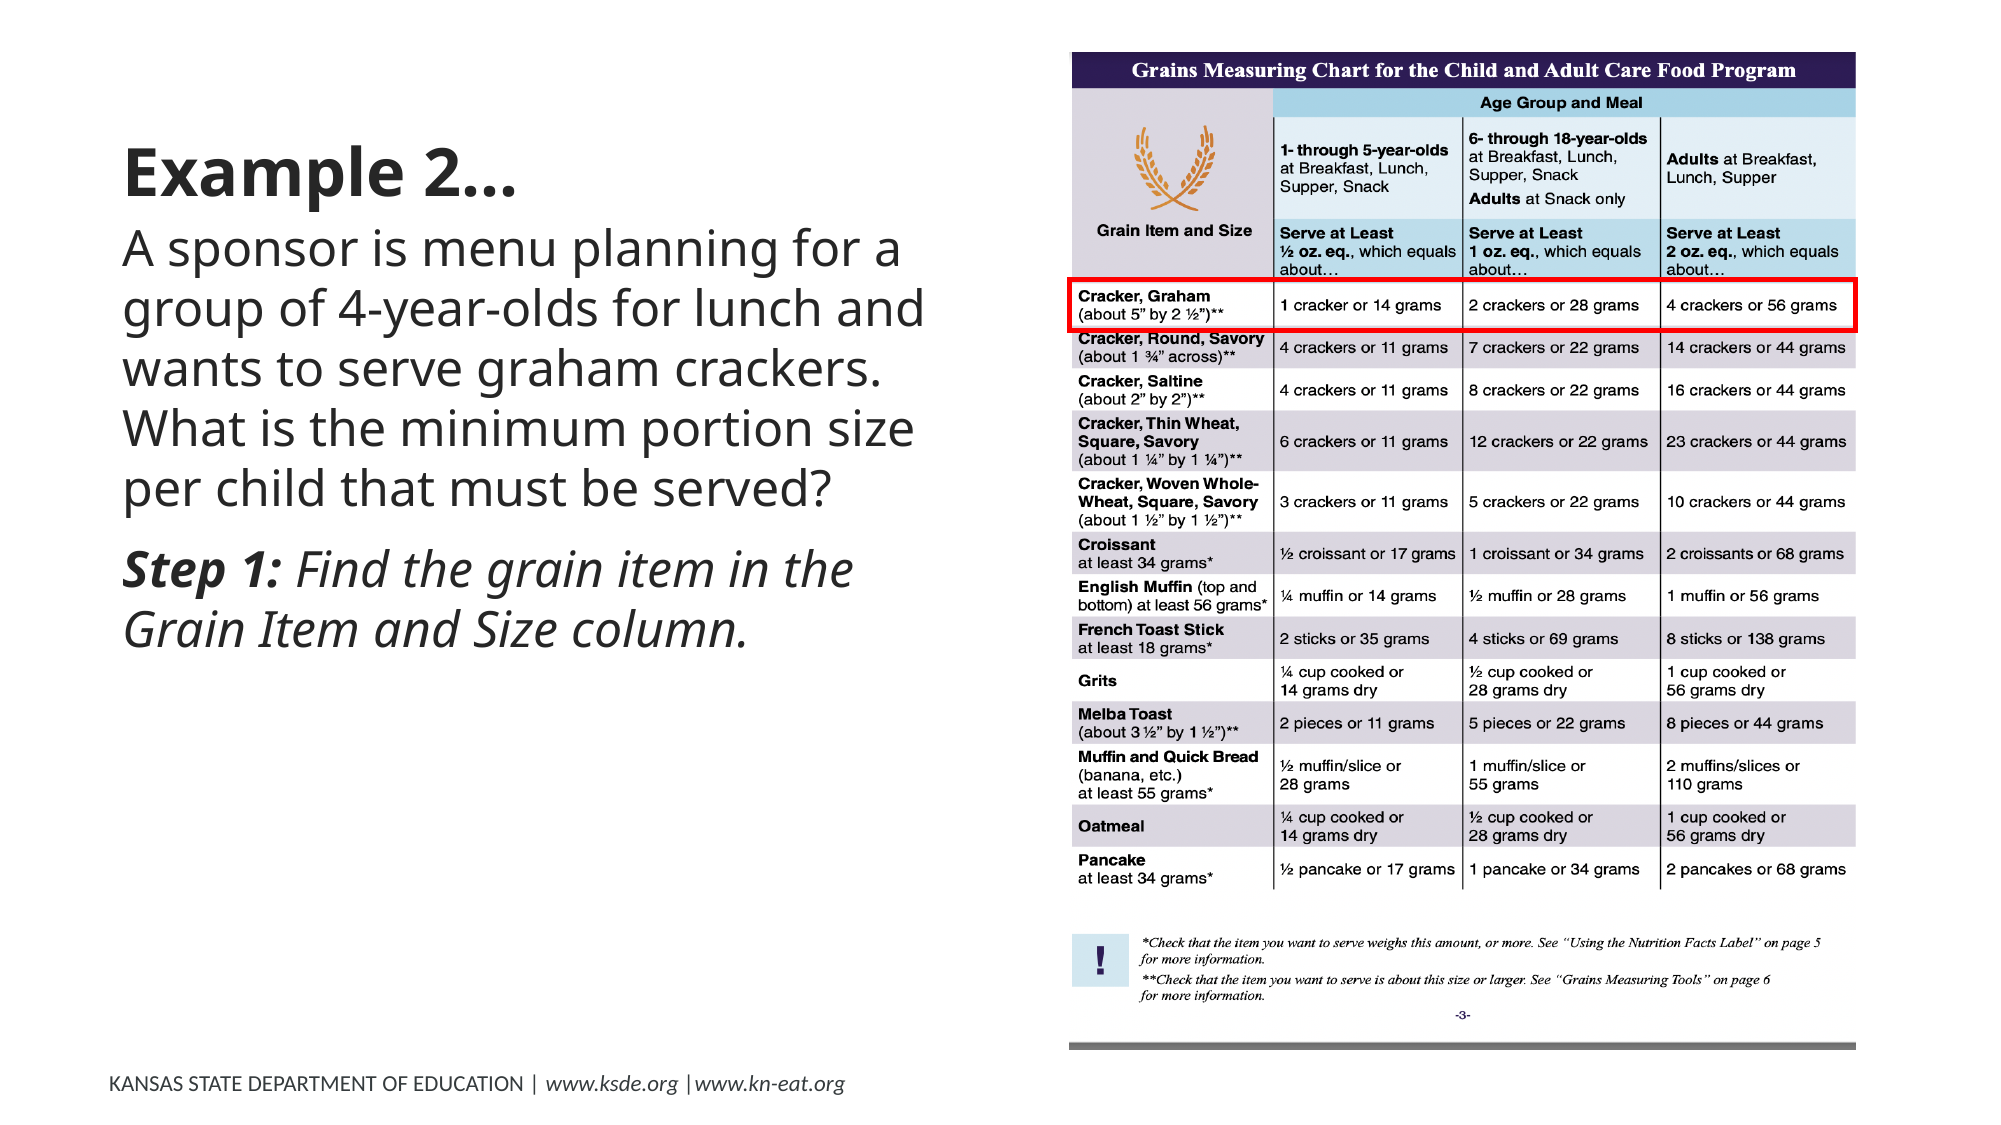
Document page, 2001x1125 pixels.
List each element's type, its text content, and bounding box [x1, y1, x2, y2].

list A sponsor is menu planning for a group of 4-year-olds for lunch and wants to serve graham crackers. What is the minimum portion size per child that must be served? Step 1: Find the grain item in the Grain Item and Size column. [107, 209, 1000, 1050]
picture [1069, 52, 1856, 1050]
title Example 2… [107, 114, 817, 209]
